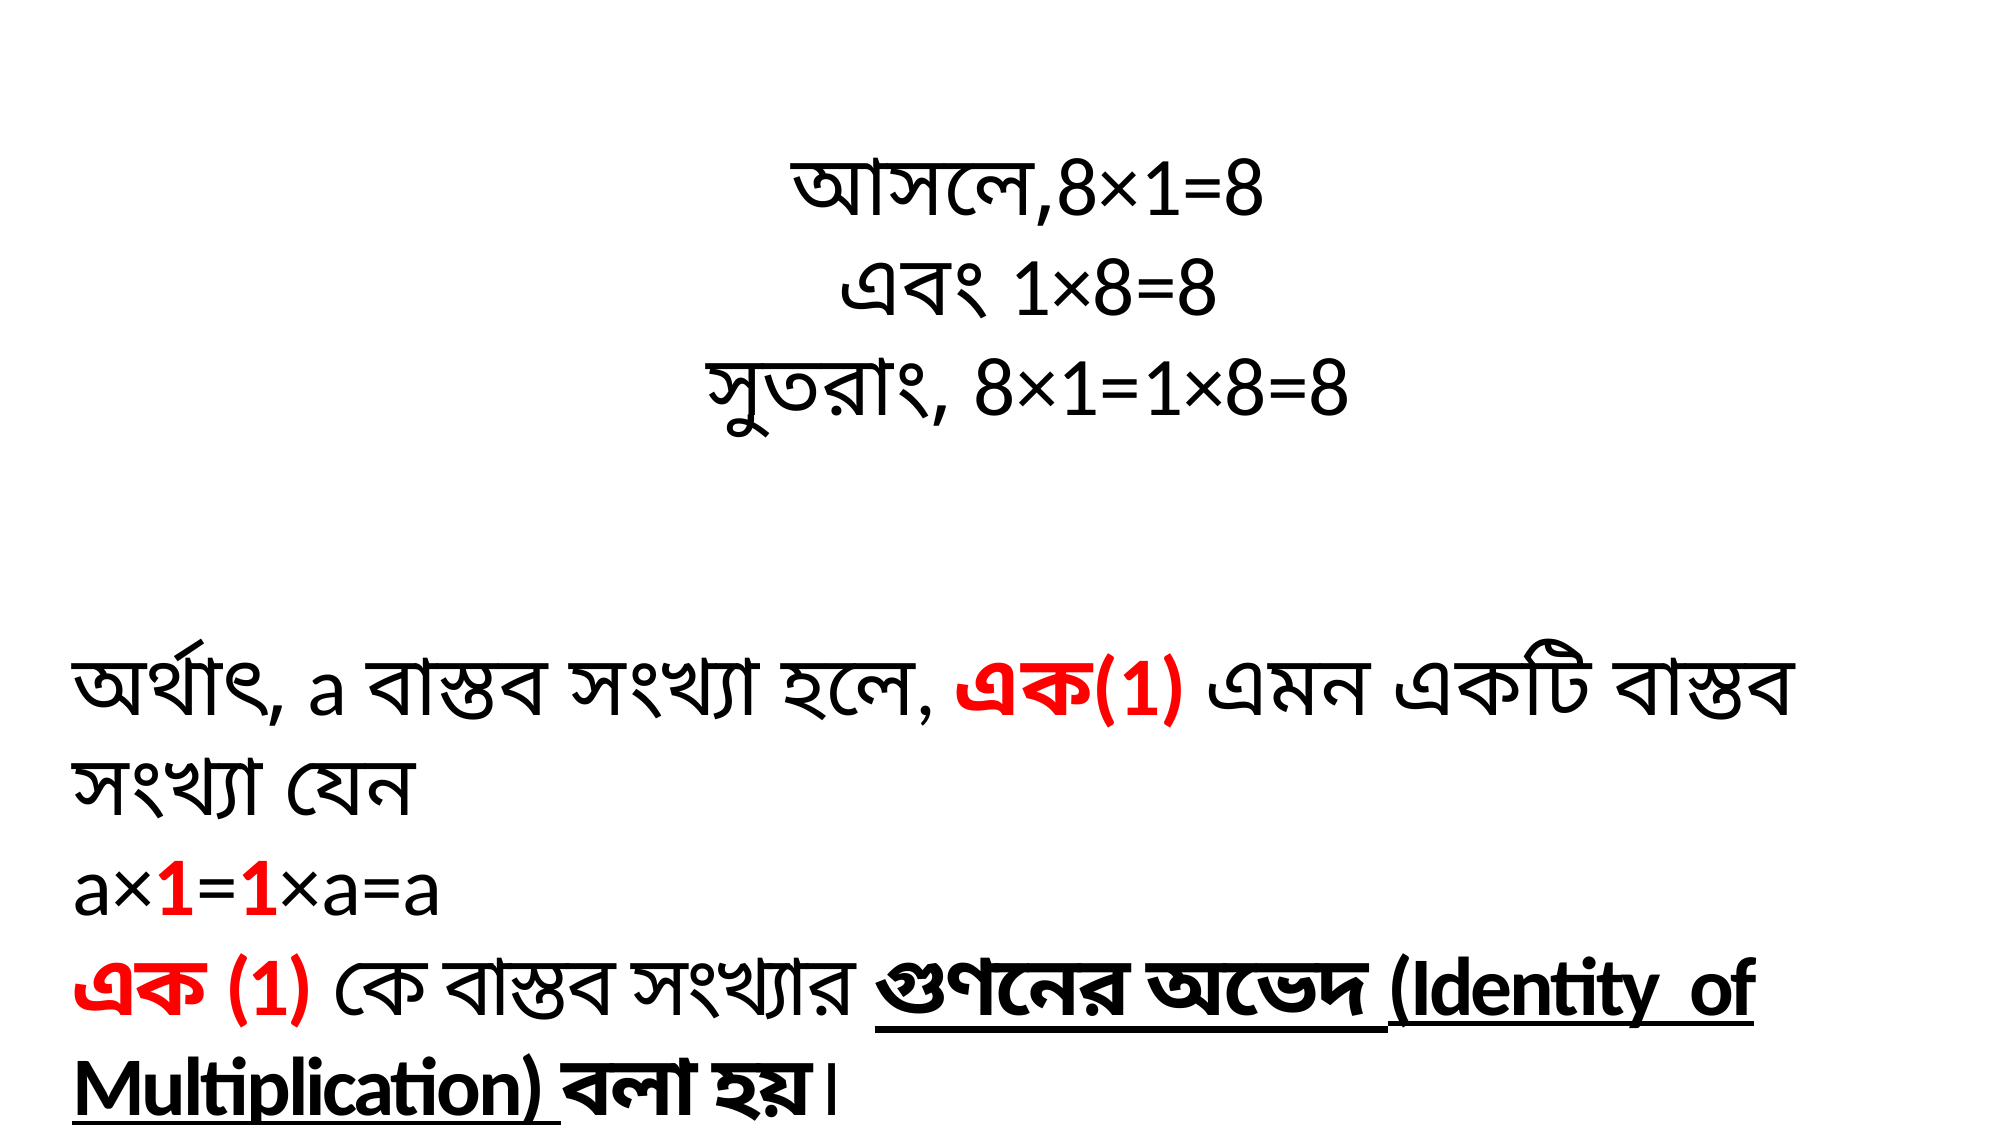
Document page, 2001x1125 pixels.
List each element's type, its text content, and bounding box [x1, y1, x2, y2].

text_box আসলে,8×1=8 এবং 1×8=8 সুতরাং, 8×1=1×8=8 অর্থাৎ, a বাস্তব সংখ্যা হলে, এক(1) এমন একটি বাস্তব সংখ্যা যেন a×1=1×a=a এক (1) কে বাস্তব সংখ্যার গুণনের অভেদ (Identity of Multiplication) বলা হয়। [57, 24, 2000, 1125]
